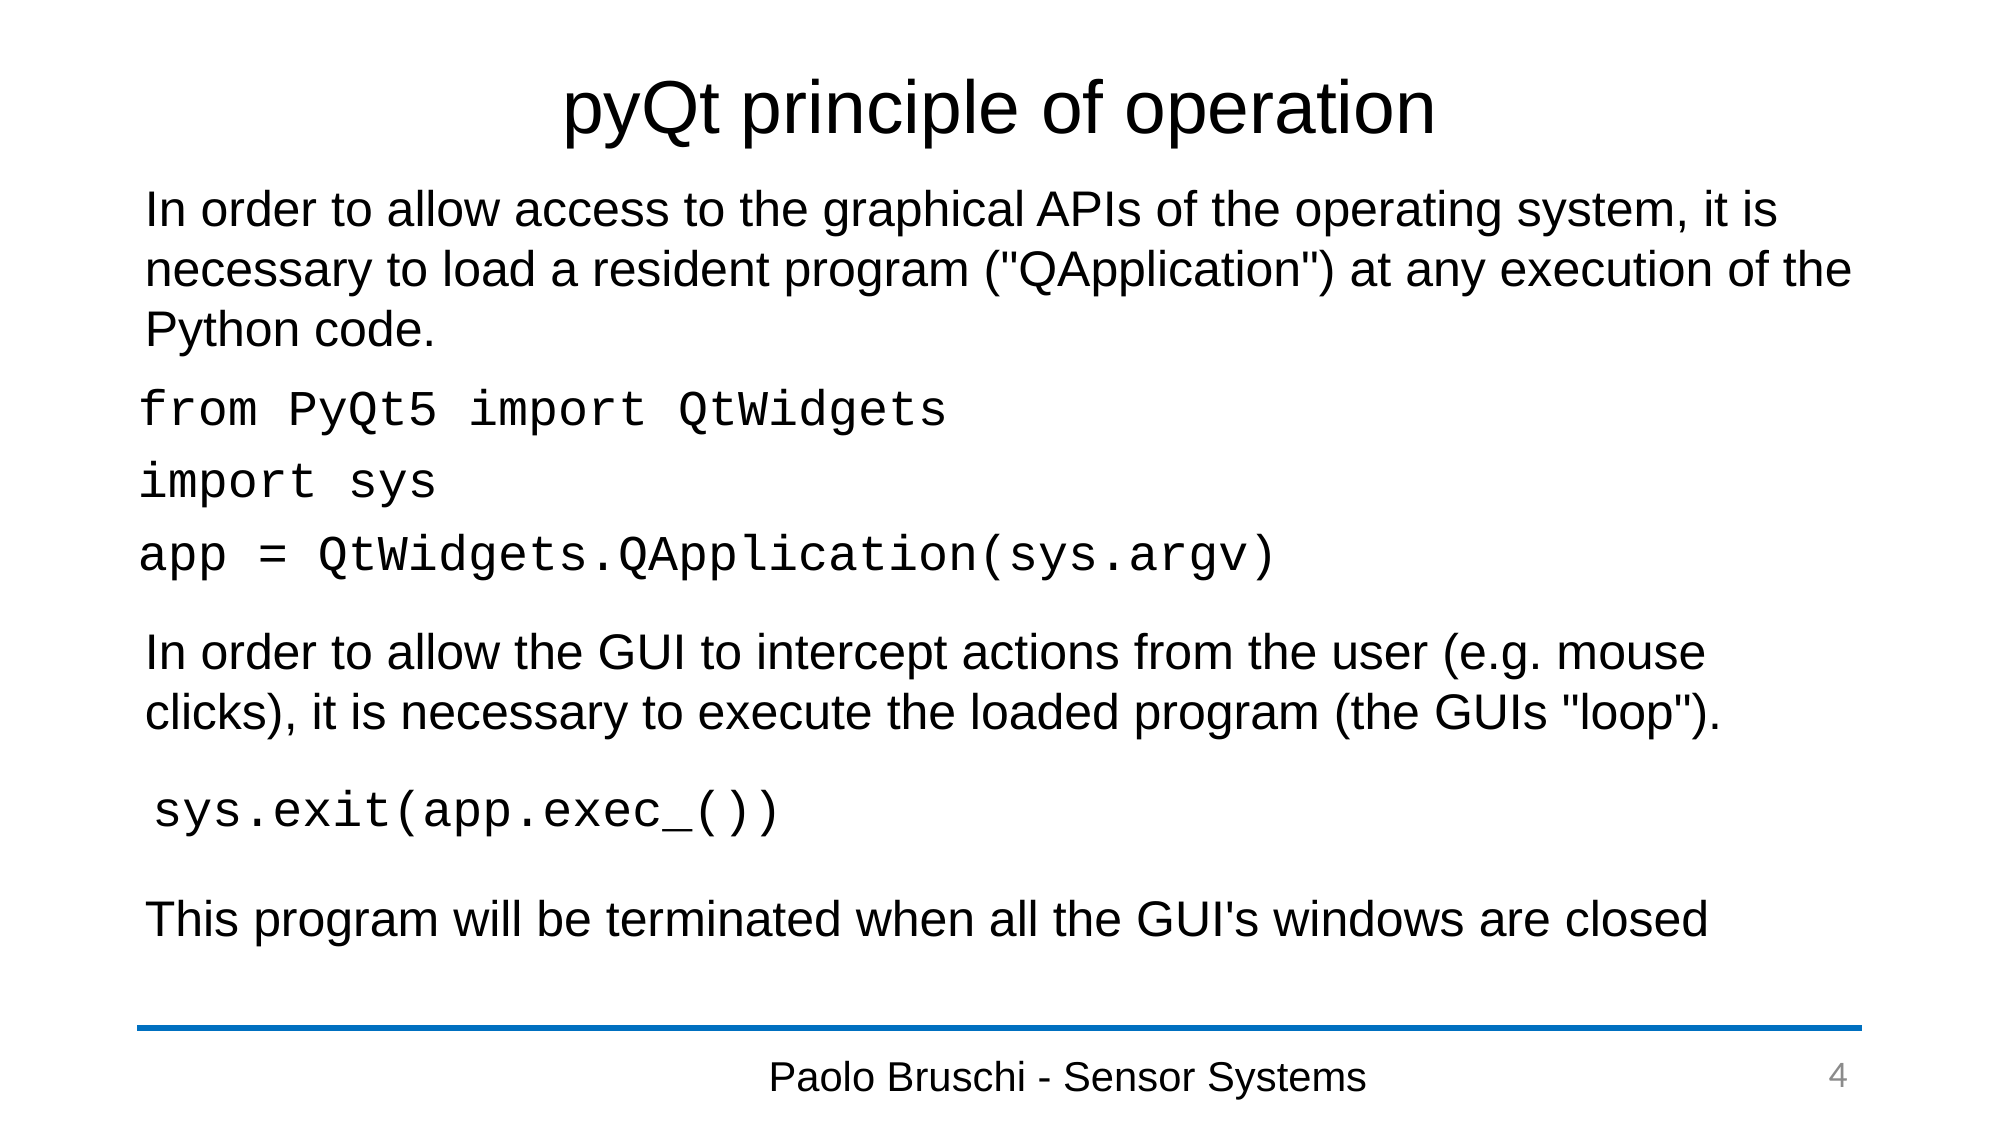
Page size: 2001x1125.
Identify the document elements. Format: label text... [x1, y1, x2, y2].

text_box In order to allow the GUI to intercept actions from the user (e.g. mouse clicks), it is necessary to execute the loaded program (the GUIs "loop"). [130, 612, 1870, 748]
slide_number 4 [1718, 1042, 1863, 1103]
text_box In order to allow access to the graphical APIs of the operating system, it is necessary to load a resident program ("QApplication") at any execution of the Python code. [130, 169, 1870, 364]
title pyQt principle of operation [137, 54, 1863, 164]
text_box sys.exit(app.exec_()) [137, 768, 1877, 844]
text_box from PyQt5 import QtWidgets import sys app = QtWidgets.QApplication(sys.argv) [123, 367, 1863, 588]
text_box This program will be terminated when all the GUI's windows are closed [130, 879, 1784, 954]
